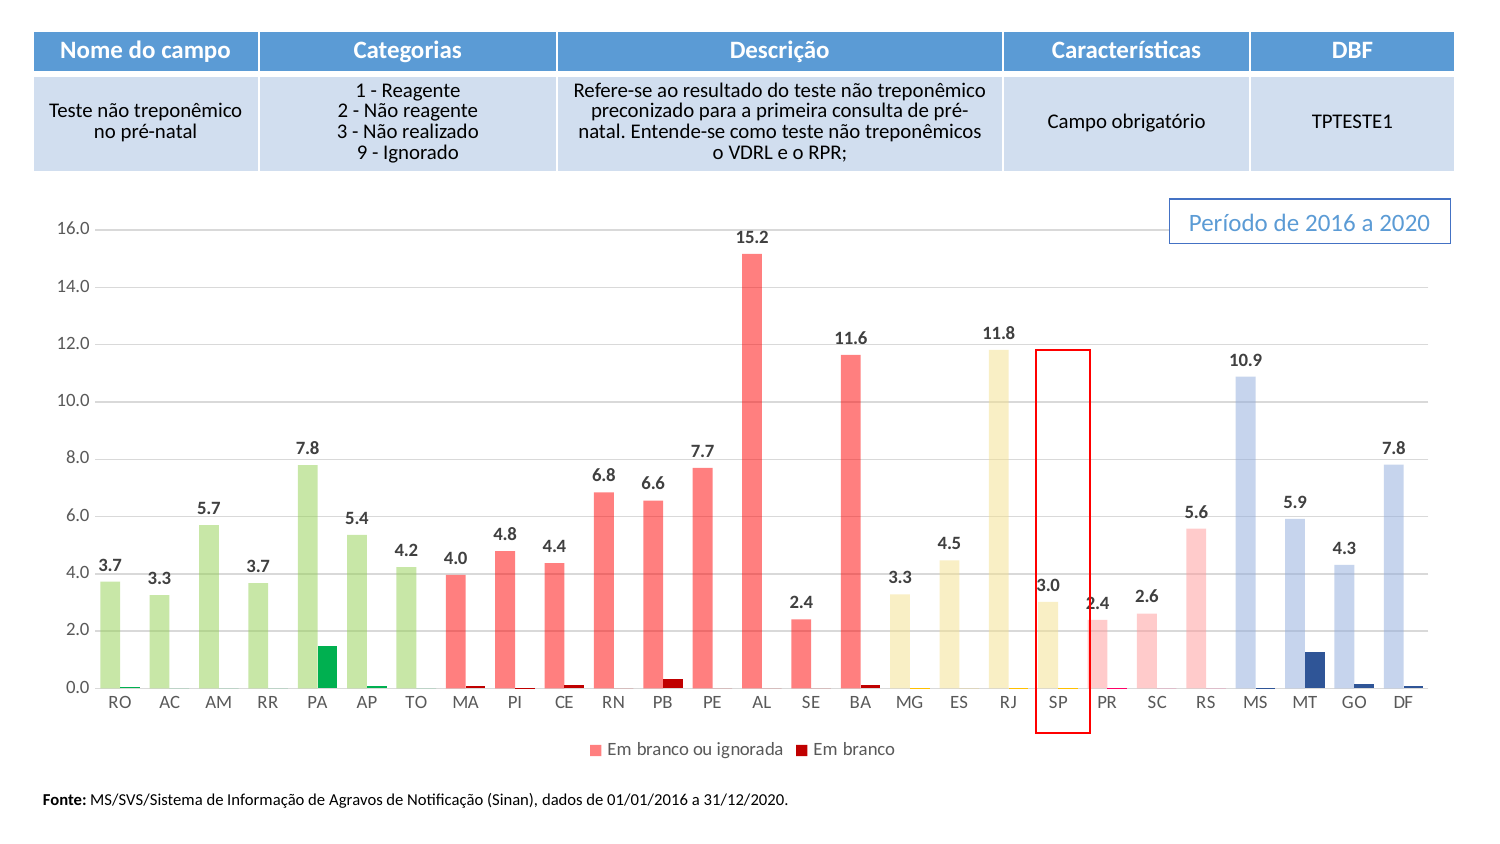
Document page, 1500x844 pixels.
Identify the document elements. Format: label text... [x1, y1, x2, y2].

table_cell Refere-se ao resultado do teste não treponêmico preconizado para a primeira consulta de pré-natal. Entende-se como teste não treponêmicos o VDRL e o RPR; [558, 77, 1002, 171]
table_header Características [1004, 32, 1249, 71]
table_header Descrição [558, 32, 1002, 71]
table_header Nome do campo [34, 32, 258, 71]
table_cell 1 - Reagente 2 - Não reagente 3 - Não realizado 9 - Ignorado [260, 77, 556, 171]
table_cell Campo obrigatório [1004, 77, 1249, 171]
text_box Fonte: MS/SVS/Sistema de Informação de Agravos de Notificação (Sinan), dados de 01/01/2016 a 31/12/2020. [28, 781, 835, 816]
chart [28, 209, 1457, 766]
table_header Categorias [260, 32, 556, 71]
text_box Período de 2016 a 2020 [1169, 198, 1451, 209]
table_cell Teste não treponêmico no pré-natal [34, 77, 258, 171]
table_cell TPTESTE1 [1251, 77, 1454, 171]
table_header DBF [1251, 32, 1454, 71]
